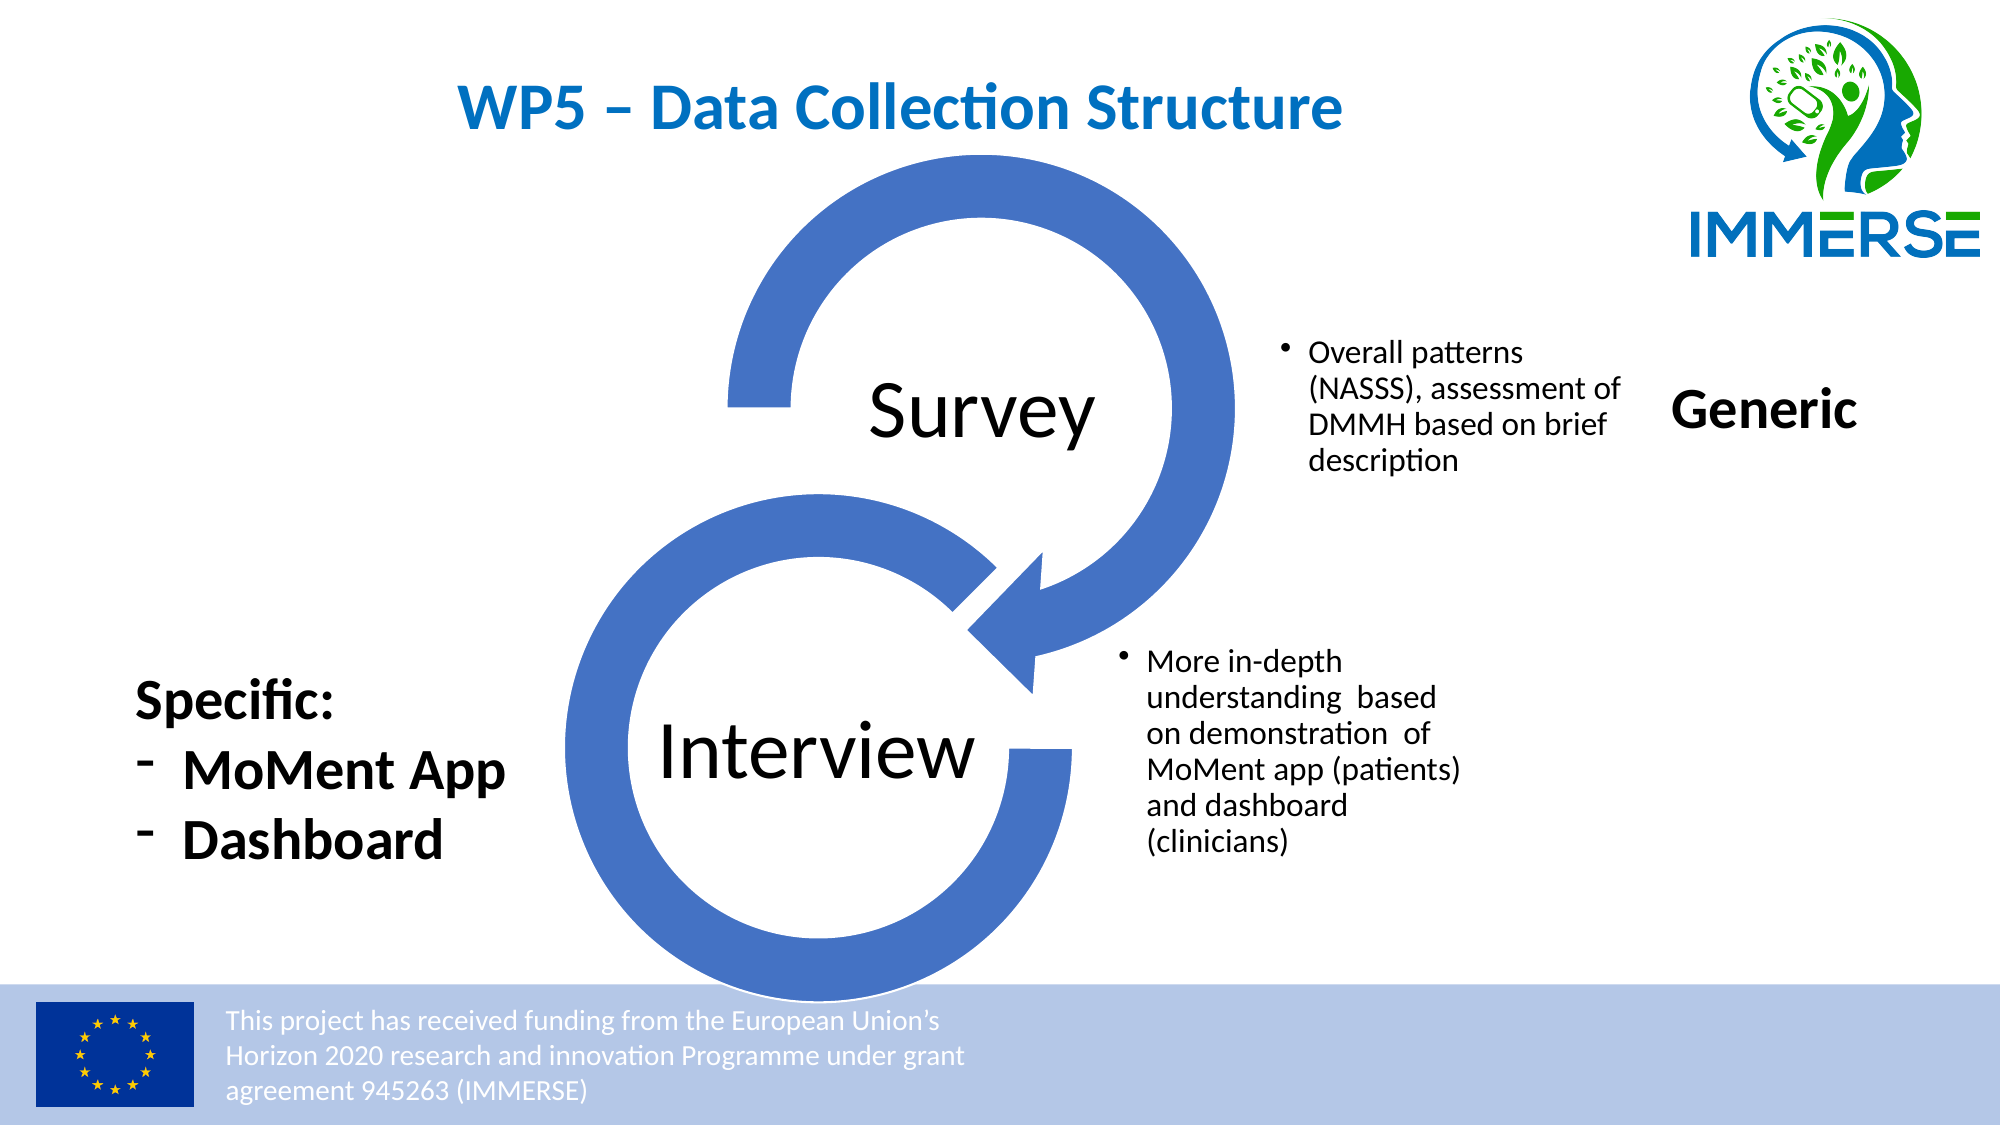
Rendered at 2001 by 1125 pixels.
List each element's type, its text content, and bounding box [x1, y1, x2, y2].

text_box [0, 983, 2000, 1125]
picture [1691, 18, 1980, 258]
text_box This project has received funding from the European Union’s Horizon 2020 research and innovation Programme under grant agreement 945263 (IMMERSE) [210, 994, 1000, 1114]
text_box Generic [1766, 362, 1874, 448]
text_box WP5 – Data Collection Structure [308, 55, 1495, 150]
picture [36, 1002, 194, 1107]
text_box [431, 113, 1766, 1003]
text_box Specific: MoMent App Dashboard [120, 654, 431, 879]
